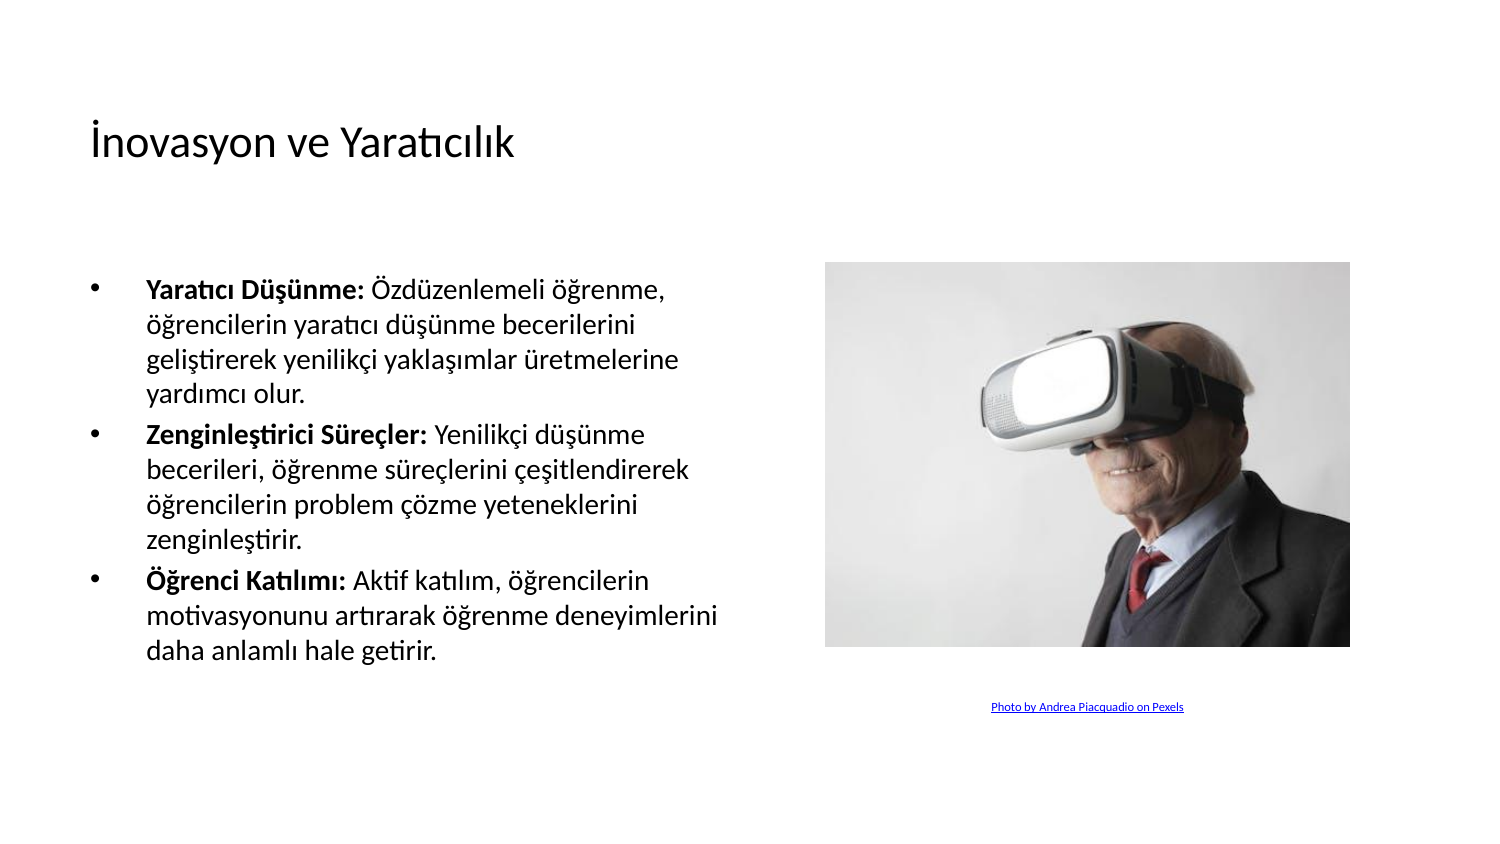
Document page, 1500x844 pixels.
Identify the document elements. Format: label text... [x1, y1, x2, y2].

title İnovasyon ve Yaratıcılık [75, 45, 1425, 233]
picture [824, 262, 1351, 648]
text_box Photo by Andrea Piacquadio on Pexels [976, 656, 1199, 722]
list Yaratıcı Düşünme: Özdüzenlemeli öğrenme, öğrencilerin yaratıcı düşünme becerilerini geliştirerek yenilikçi yaklaşımlar üretmelerine yardımcı olur. Zenginleştirici Süreçler: Yenilikçi düşünme becerileri, öğrenme süreçlerini çeşitlendirerek öğrencilerin problem çözme yeteneklerini zenginleştirir. Öğrenci Katılımı: Aktif katılım, öğrencilerin motivasyonunu artırarak öğrenme deneyimlerini daha anlamlı hale getirir. [75, 262, 750, 844]
